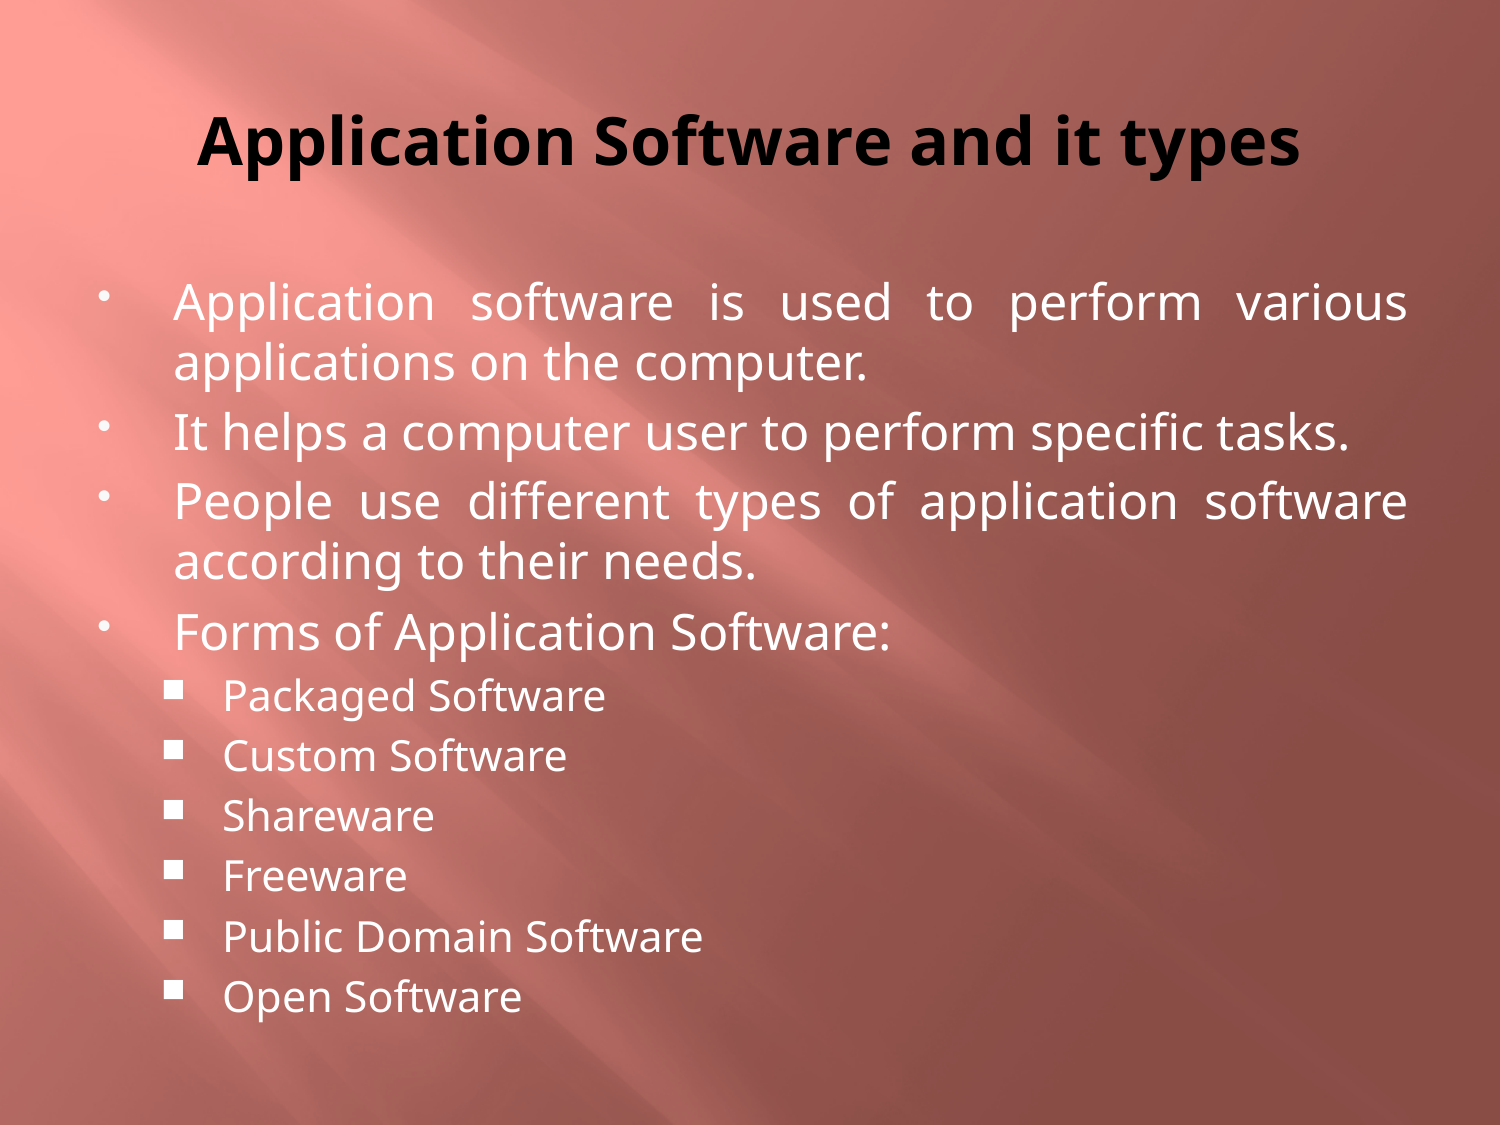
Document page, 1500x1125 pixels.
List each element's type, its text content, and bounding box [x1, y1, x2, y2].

title Application Software and it types [75, 45, 1425, 233]
list Application software is used to perform various applications on the computer. It helps a computer user to perform specific tasks. People use different types of application software according to their needs. Forms of Application Software: Packaged Software Custom Software Shareware Freeware Public Domain Software Open Software [75, 262, 1425, 1035]
